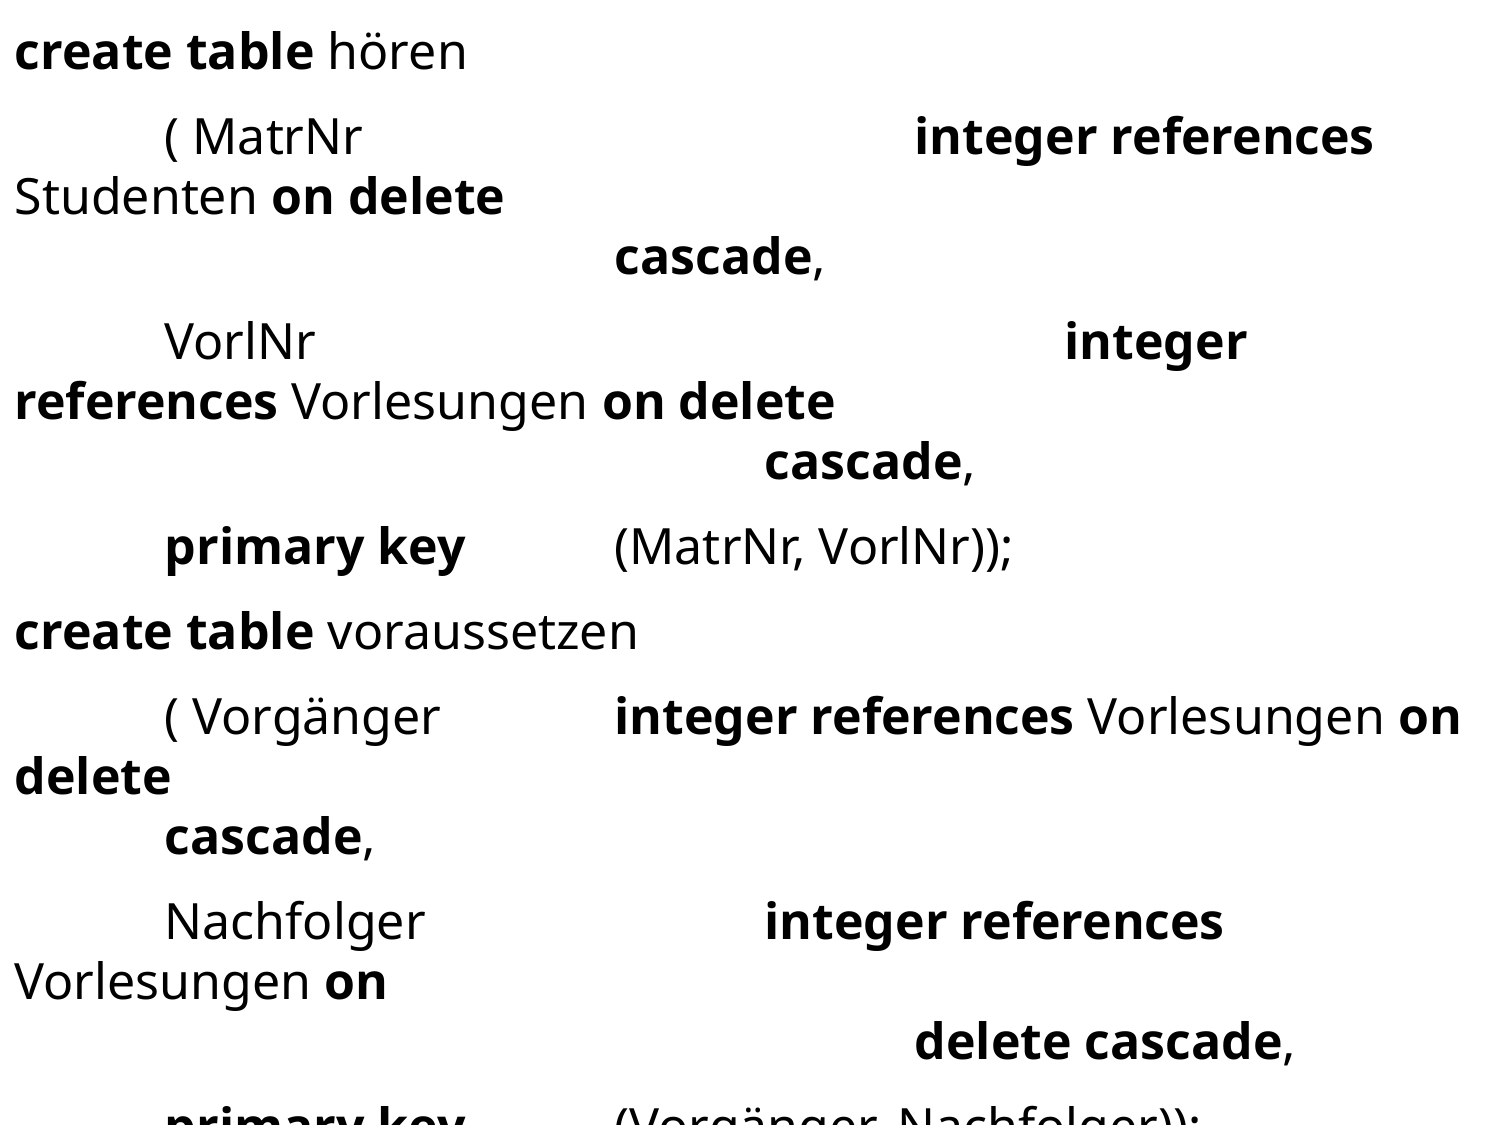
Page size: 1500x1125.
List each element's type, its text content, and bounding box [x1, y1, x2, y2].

text_box create table hören ( MatrNr integer references Studenten on delete cascade, VorlNr integer references Vorlesungen on delete cascade, primary key (MatrNr, VorlNr)); create table voraussetzen ( Vorgänger integer references Vorlesungen on delete cascade, Nachfolger integer references Vorlesungen on delete cascade, primary key (Vorgänger, Nachfolger)); [0, 12, 1500, 1125]
